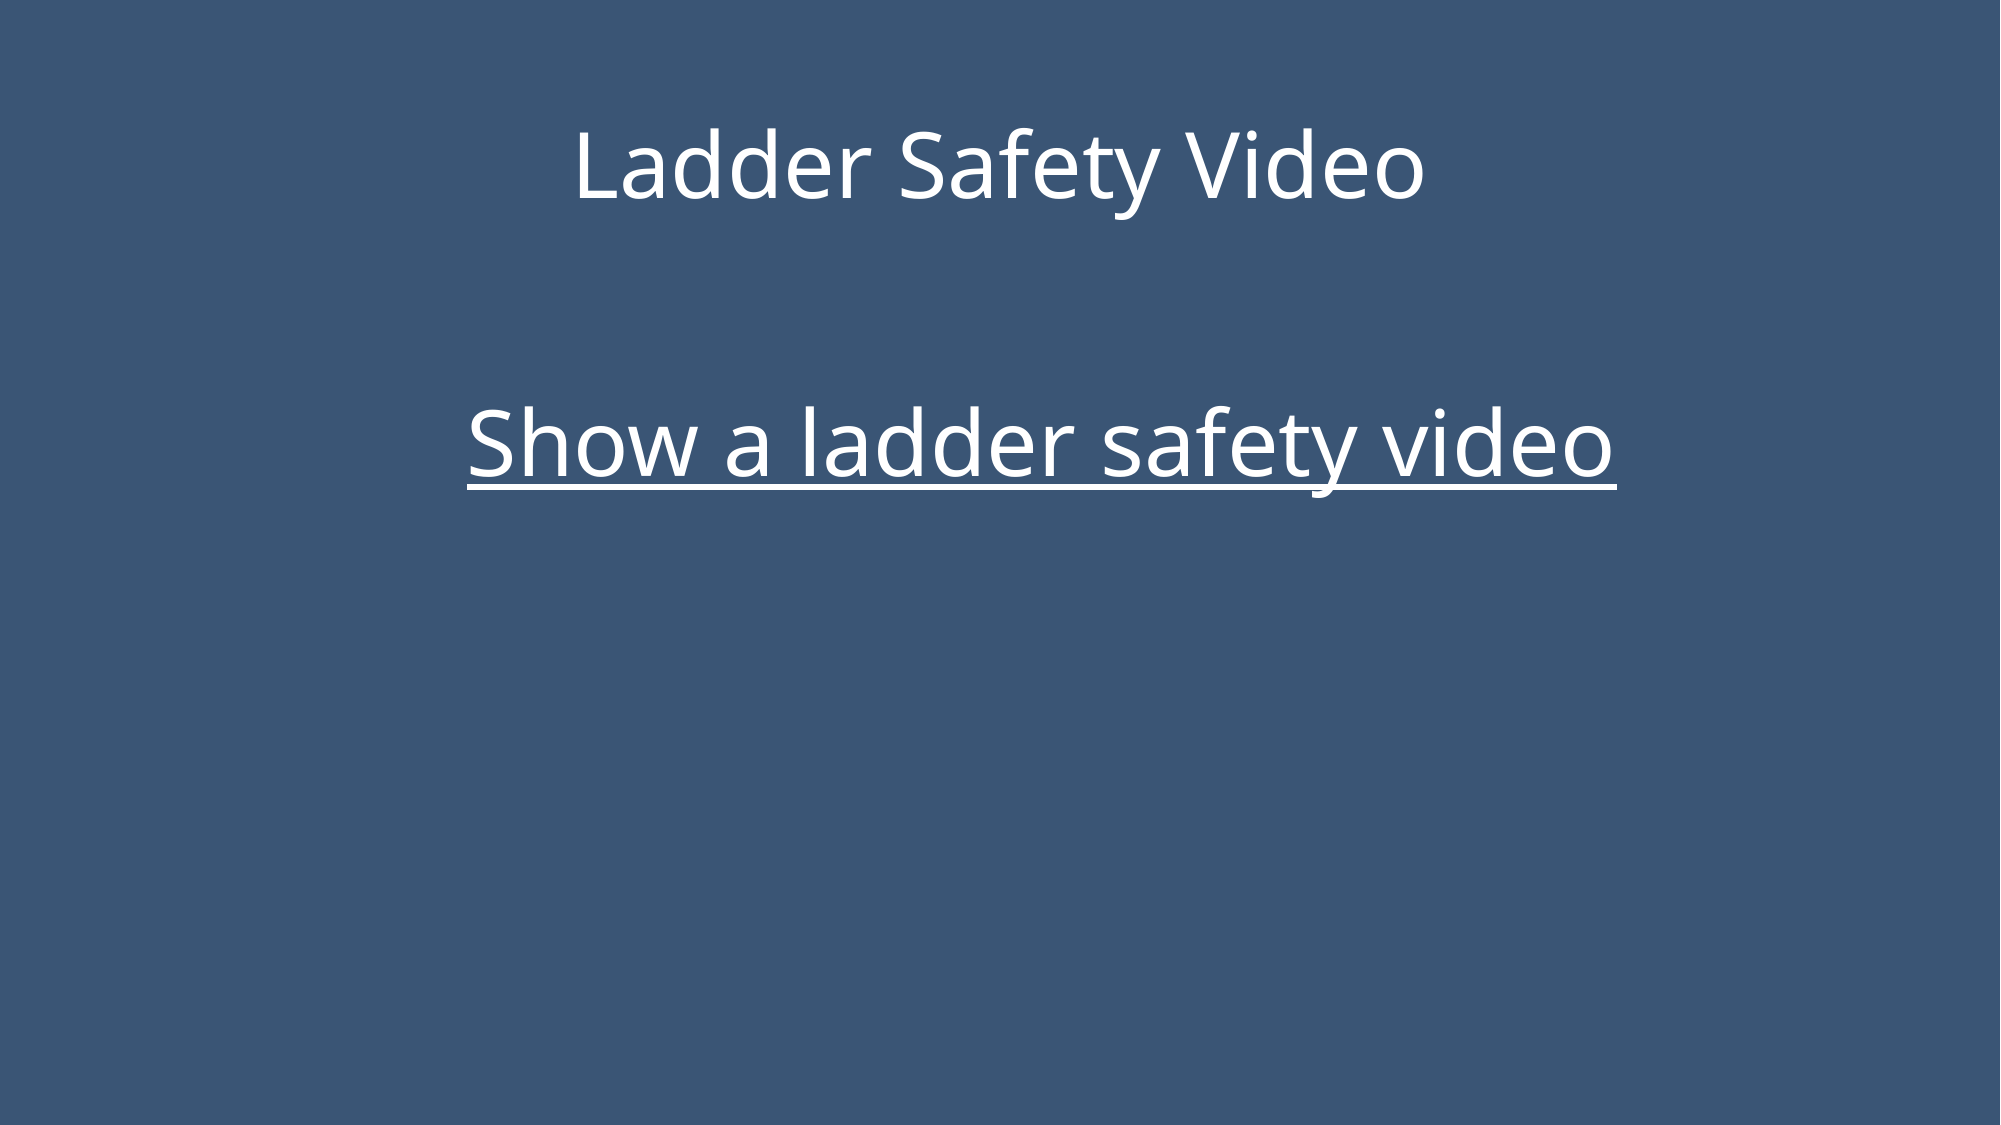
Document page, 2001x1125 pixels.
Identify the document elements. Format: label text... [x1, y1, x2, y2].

title Ladder Safety Video [137, 59, 1863, 278]
list Show a ladder safety video [451, 379, 1719, 1093]
